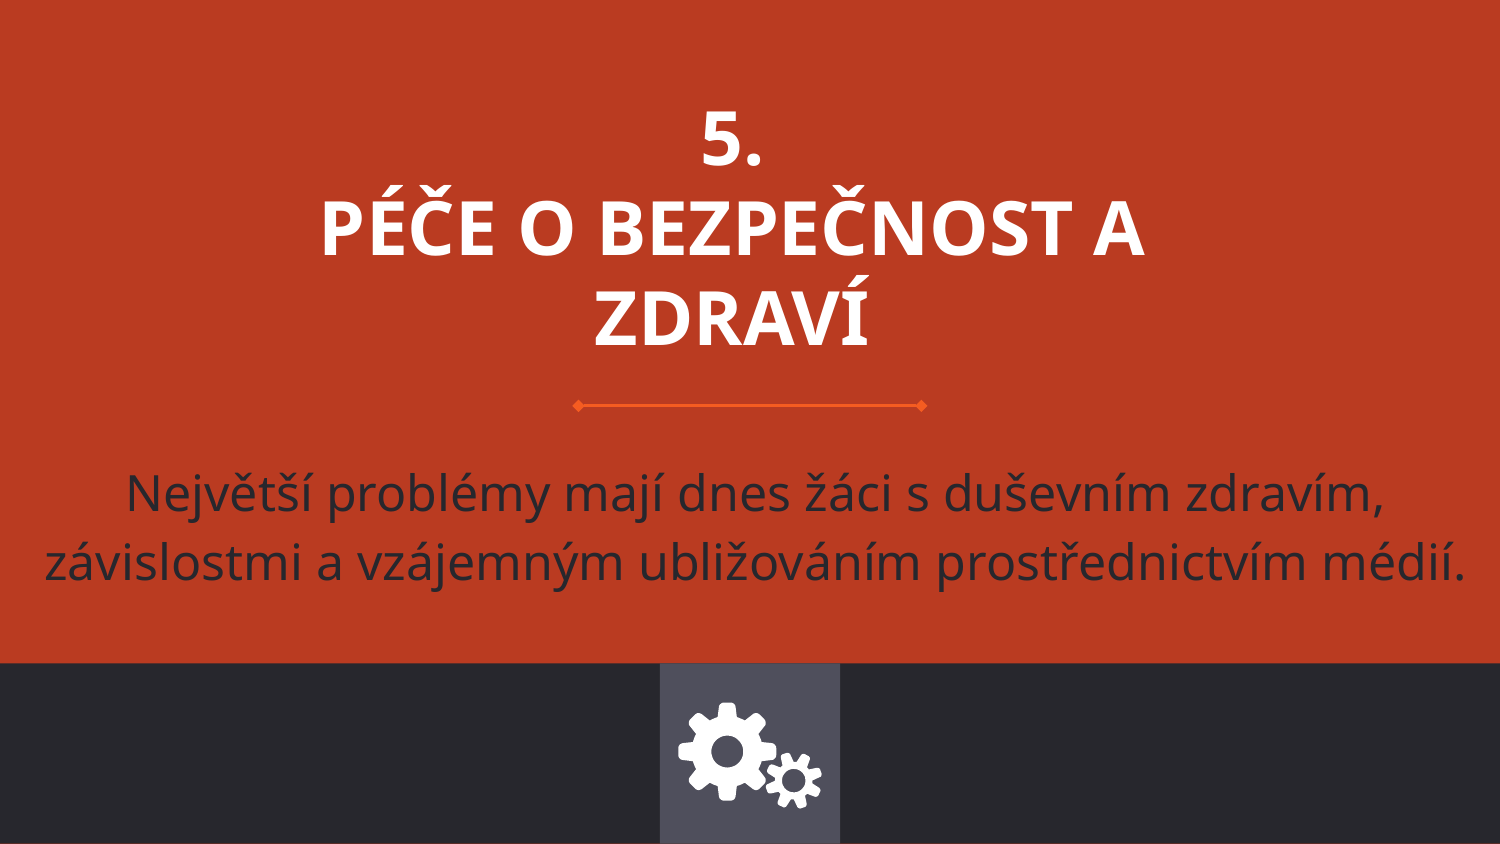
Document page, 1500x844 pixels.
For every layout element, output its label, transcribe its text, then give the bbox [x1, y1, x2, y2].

title 5. PÉČE O BEZPEČNOST A ZDRAVÍ [175, 184, 1289, 375]
subtitle Největší problémy mají dnes žáci s duševním zdravím, závislostmi a vzájemným ubližováním prostřednictvím médií. [23, 437, 1489, 566]
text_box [678, 702, 822, 809]
